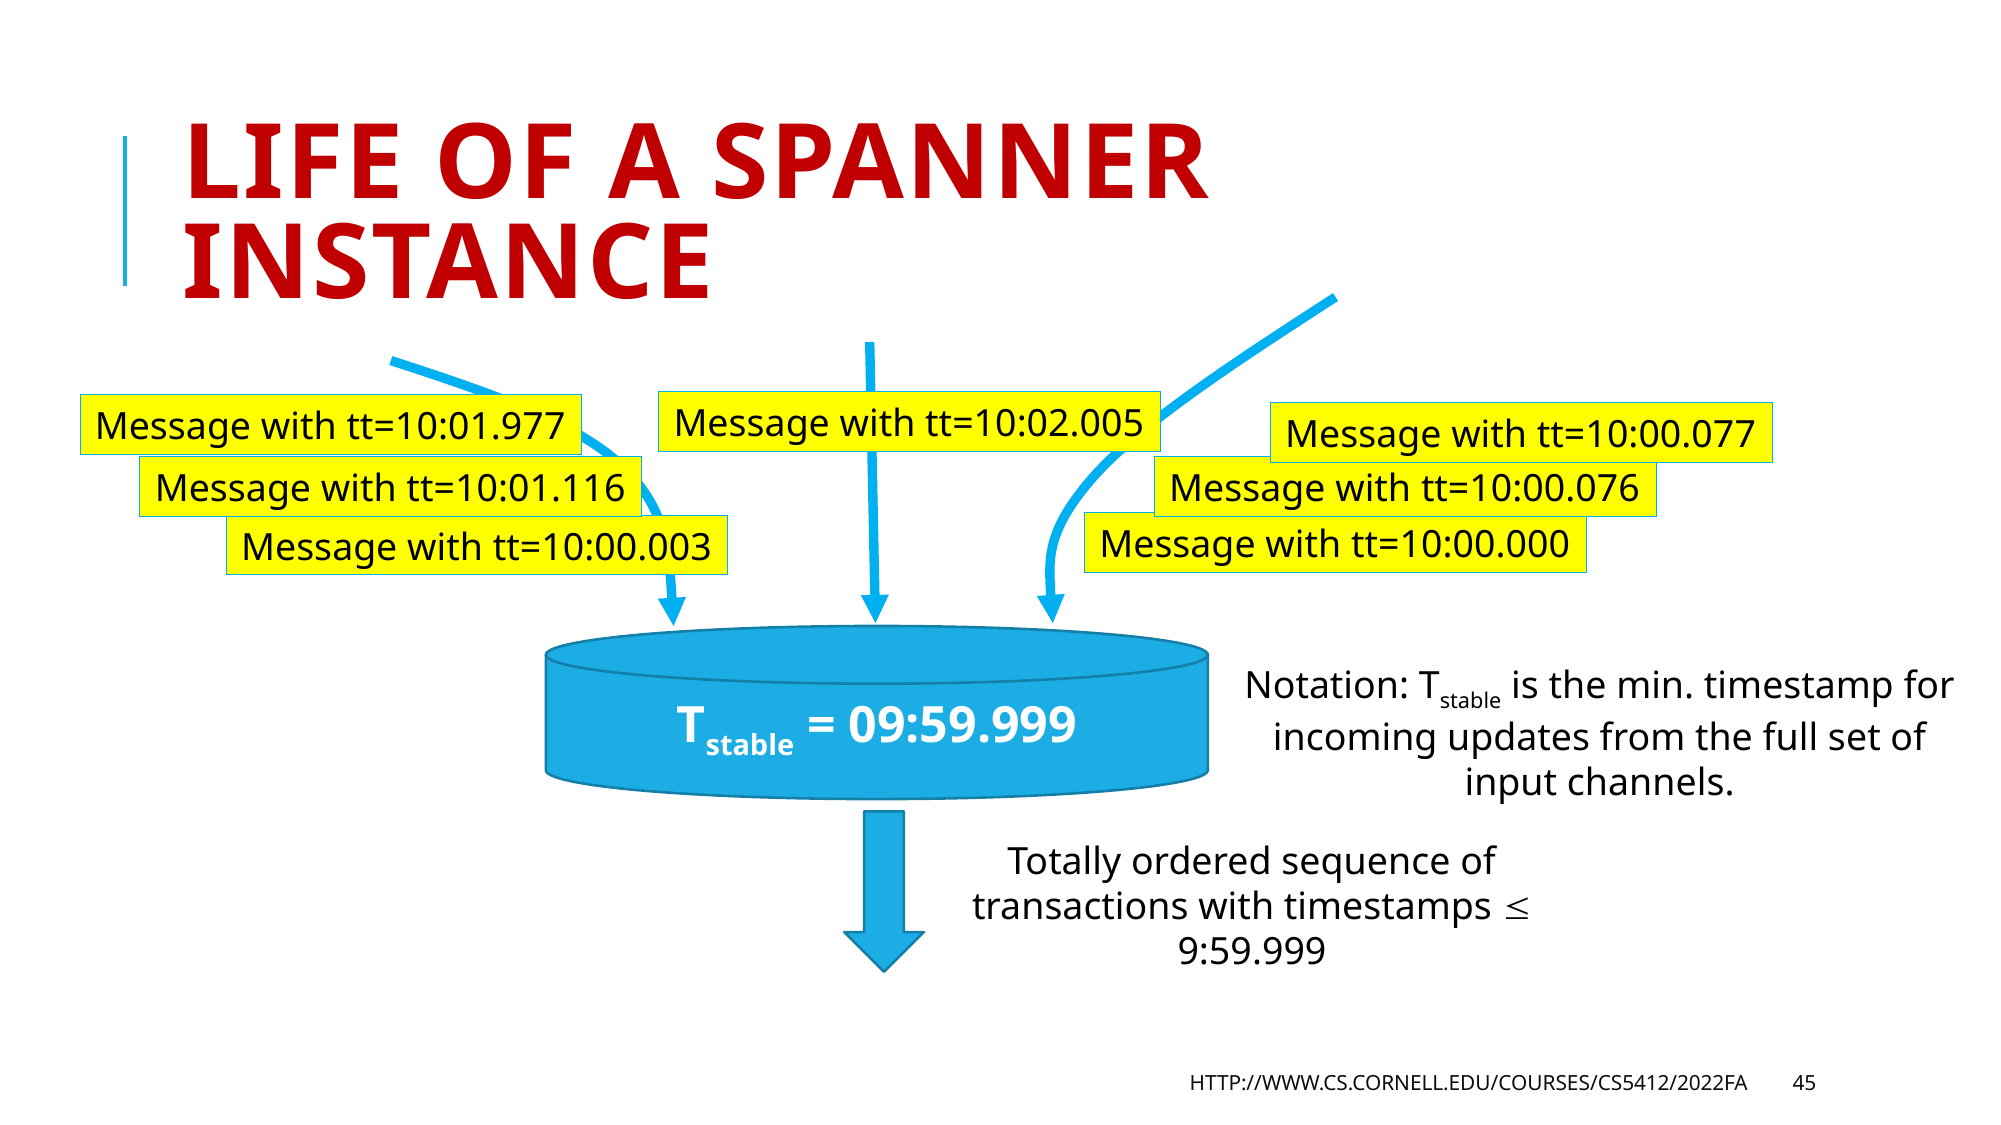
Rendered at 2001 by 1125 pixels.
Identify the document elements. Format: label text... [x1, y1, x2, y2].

title Life of a Spanner instance [168, 96, 1763, 342]
text_box [491, 434, 613, 456]
text_box Message with tt=10:00.076 [1154, 456, 1657, 517]
footer http://www.cs.cornell.edu/courses/cs5412/2022fa [794, 1061, 1763, 1107]
text_box [1045, 295, 1337, 624]
text_box [619, 575, 680, 626]
text_box Message with tt=10:00.003 [226, 515, 728, 575]
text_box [869, 341, 876, 624]
text_box Message with tt=10:02.005 [882, 391, 1161, 452]
text_box Message with tt=10:01.977 [80, 394, 582, 455]
text_box [843, 810, 906, 973]
slide_number 45 [1777, 1061, 1938, 1107]
text_box Totally ordered sequence of transactions with timestamps  9:59.999 [904, 829, 1600, 980]
text_box Message with tt=10:00.077 [1270, 402, 1773, 463]
text_box [642, 487, 658, 515]
text_box Notation: Tstable is the min. timestamp for incoming updates from the full set of input channels. [1207, 653, 1992, 855]
text_box Tstable = 09:59.999 [544, 624, 1210, 801]
text_box Message with tt=10:01.116 [139, 456, 642, 517]
text_box Message with tt=10:00.000 [1084, 512, 1587, 573]
text_box [390, 359, 493, 394]
text_box Message with tt=10:02.005 [658, 391, 862, 452]
